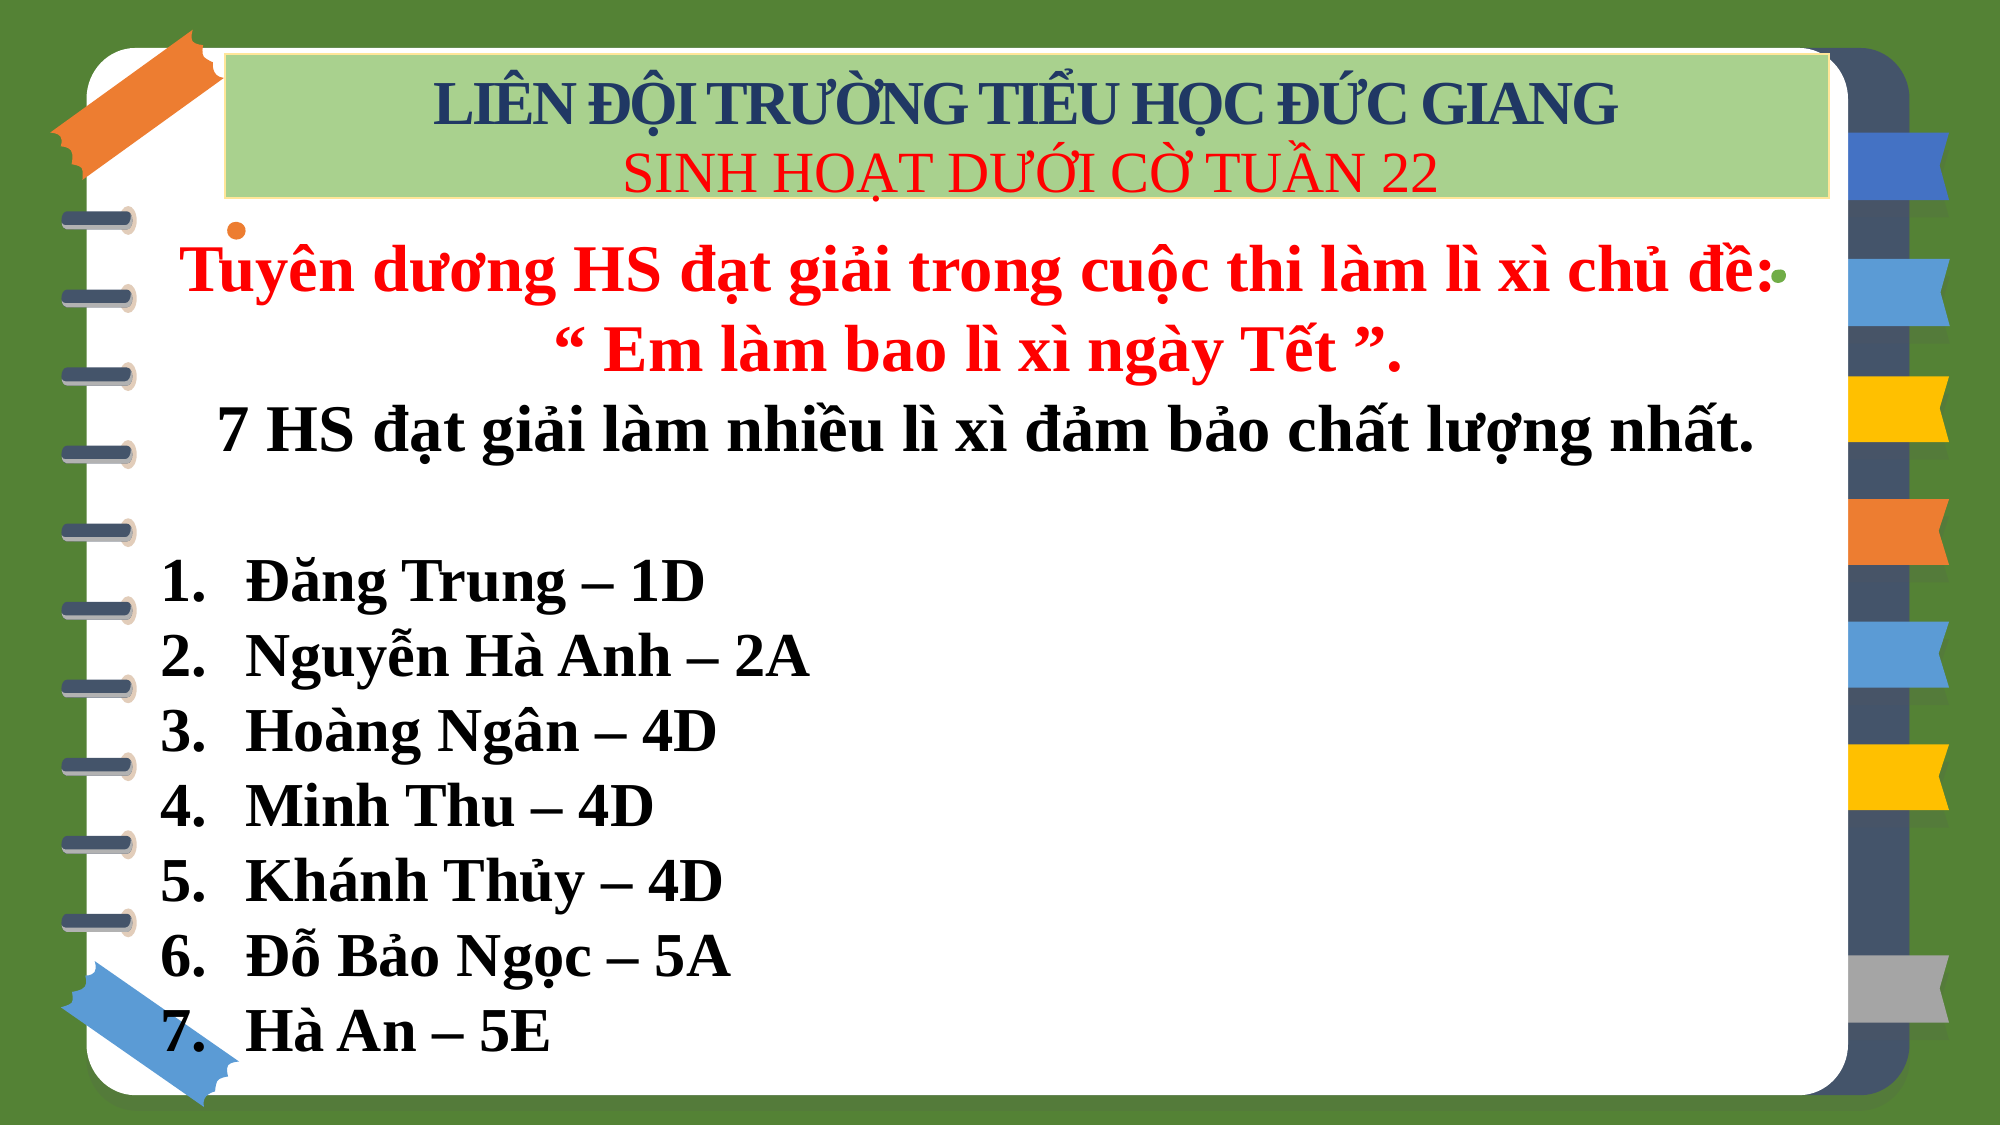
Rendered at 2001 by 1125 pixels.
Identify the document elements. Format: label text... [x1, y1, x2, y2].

text_box Tuyên dương HS đạt giải trong cuộc thi làm lì xì chủ đề: “ Em làm bao lì xì ngày Tết ”. 7 HS đạt giải làm nhiều lì xì đảm bảo chất lượng nhất. Đăng Trung – 1D Nguyễn Hà Anh – 2A Hoàng Ngân – 4D Minh Thu – 4D Khánh Thủy – 4D Đỗ Bảo Ngọc – 5A Hà An – 5E [145, 217, 1830, 1125]
text_box SINH HOẠT DƯỚI CỜ TUẦN 22 [177, 126, 1886, 212]
text_box [224, 53, 1830, 126]
text_box LIÊN ĐỘI TRƯỜNG TIỂU HỌC ĐỨC GIANG [418, 54, 1636, 126]
